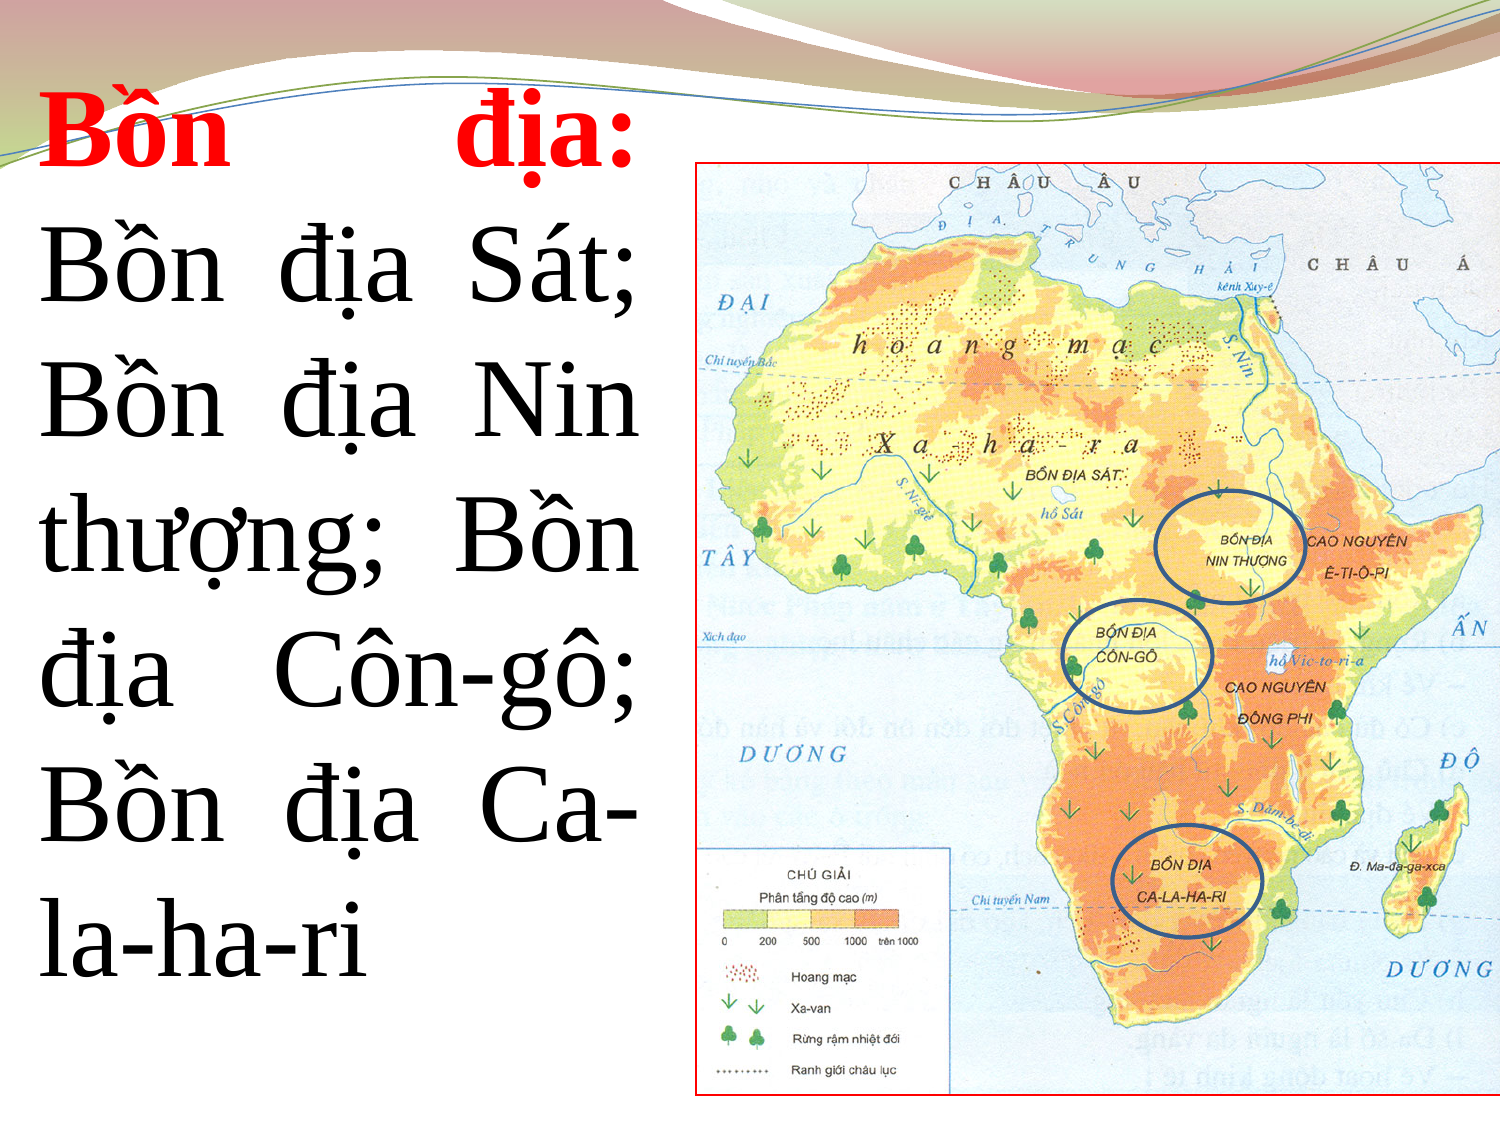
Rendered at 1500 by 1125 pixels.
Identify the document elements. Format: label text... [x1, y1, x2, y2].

picture [696, 163, 1500, 1095]
text_box Bồn địa: Bồn địa Sát; Bồn địa Nin thượng; Bồn địa Côn-gô; Bồn địa Ca-la-ha-ri [23, 46, 657, 1007]
